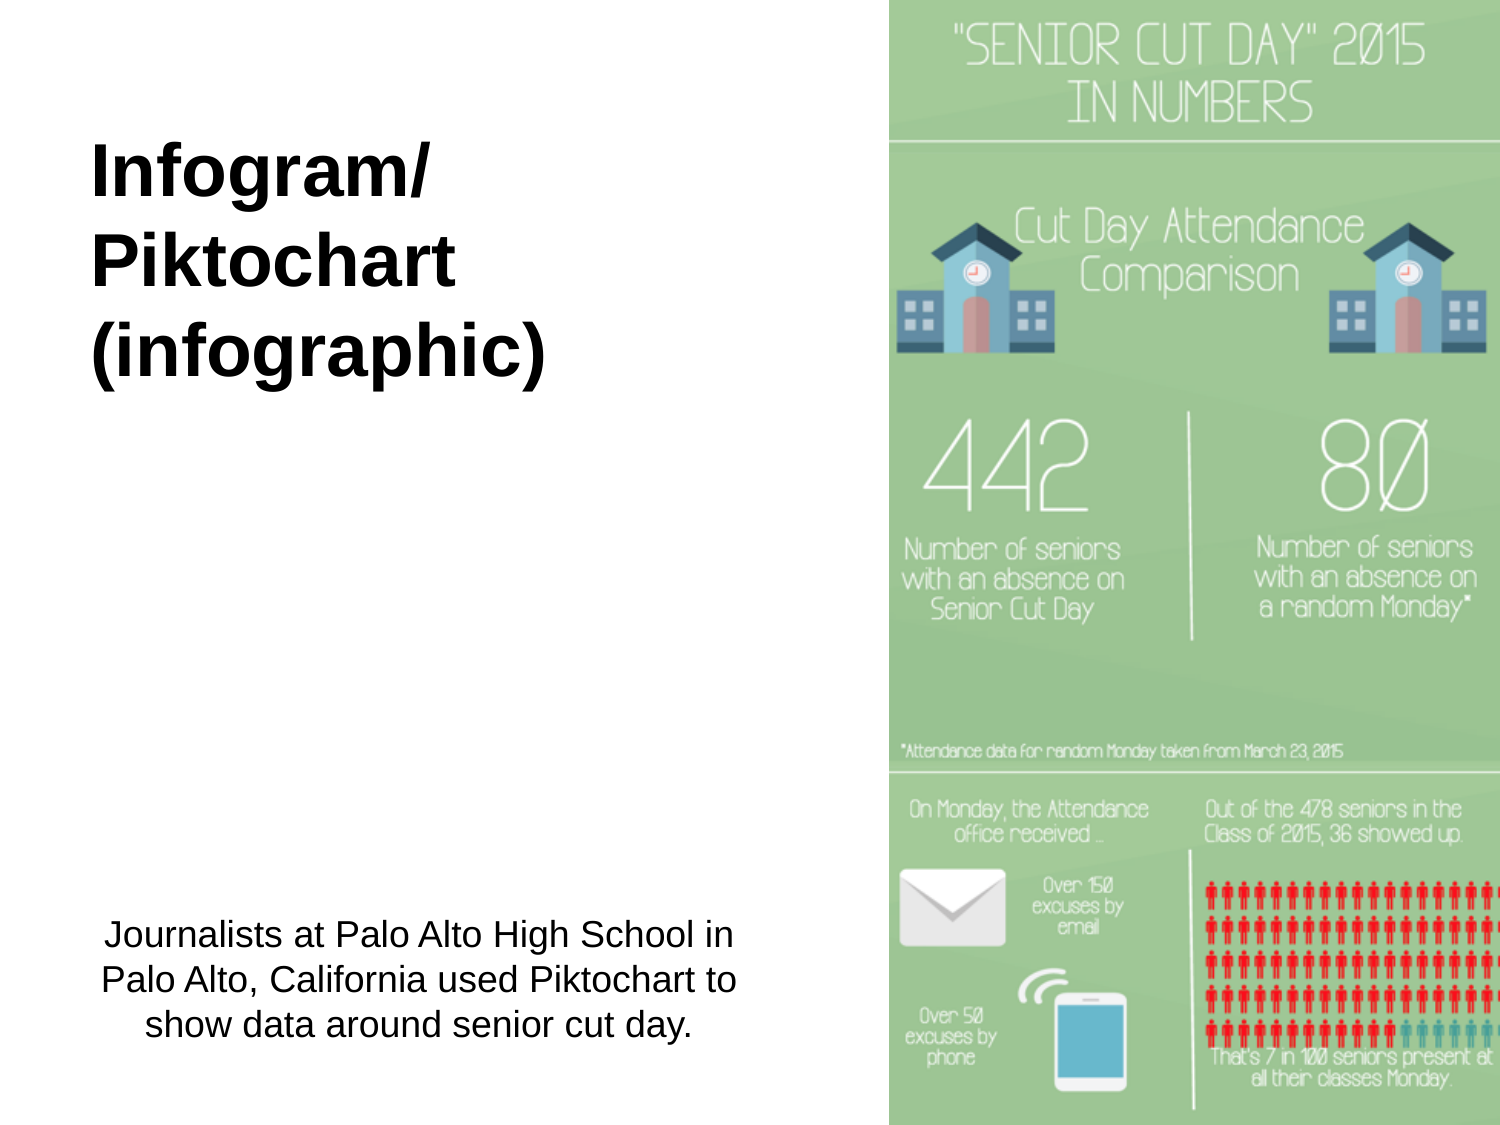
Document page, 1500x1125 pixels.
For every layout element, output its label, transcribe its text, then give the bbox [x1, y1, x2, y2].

text_box Journalists at Palo Alto High School in Palo Alto, California used Piktochart to show data around senior cut day. [51, 830, 787, 1125]
picture [888, 0, 1500, 1125]
title Infogram/ Piktochart (infographic) [75, 42, 883, 407]
